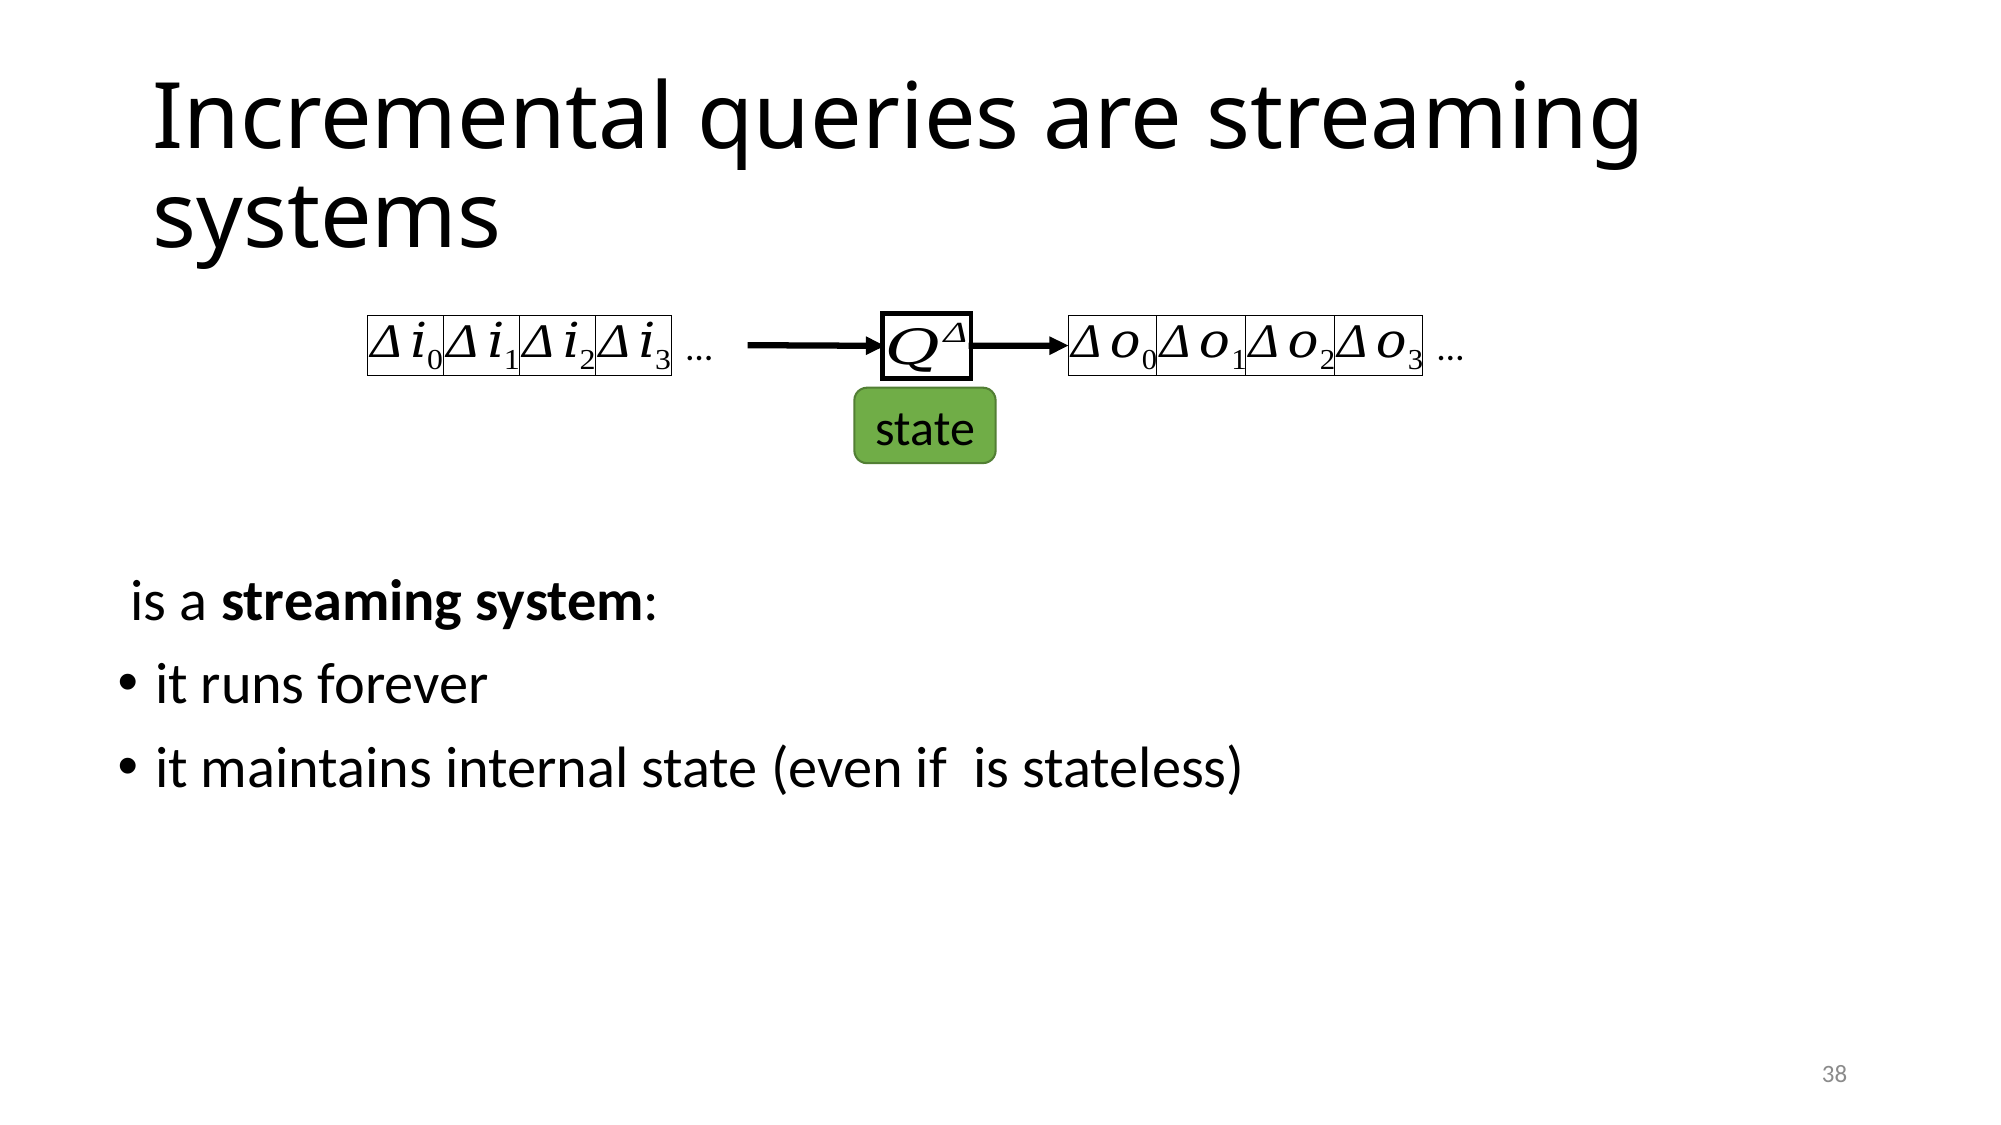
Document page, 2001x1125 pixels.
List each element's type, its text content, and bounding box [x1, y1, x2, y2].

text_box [1068, 315, 1512, 376]
slide_number 38 [1798, 1042, 1863, 1103]
text_box state [853, 386, 997, 465]
title Incremental queries are streaming systems [137, 59, 1863, 278]
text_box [367, 315, 748, 376]
